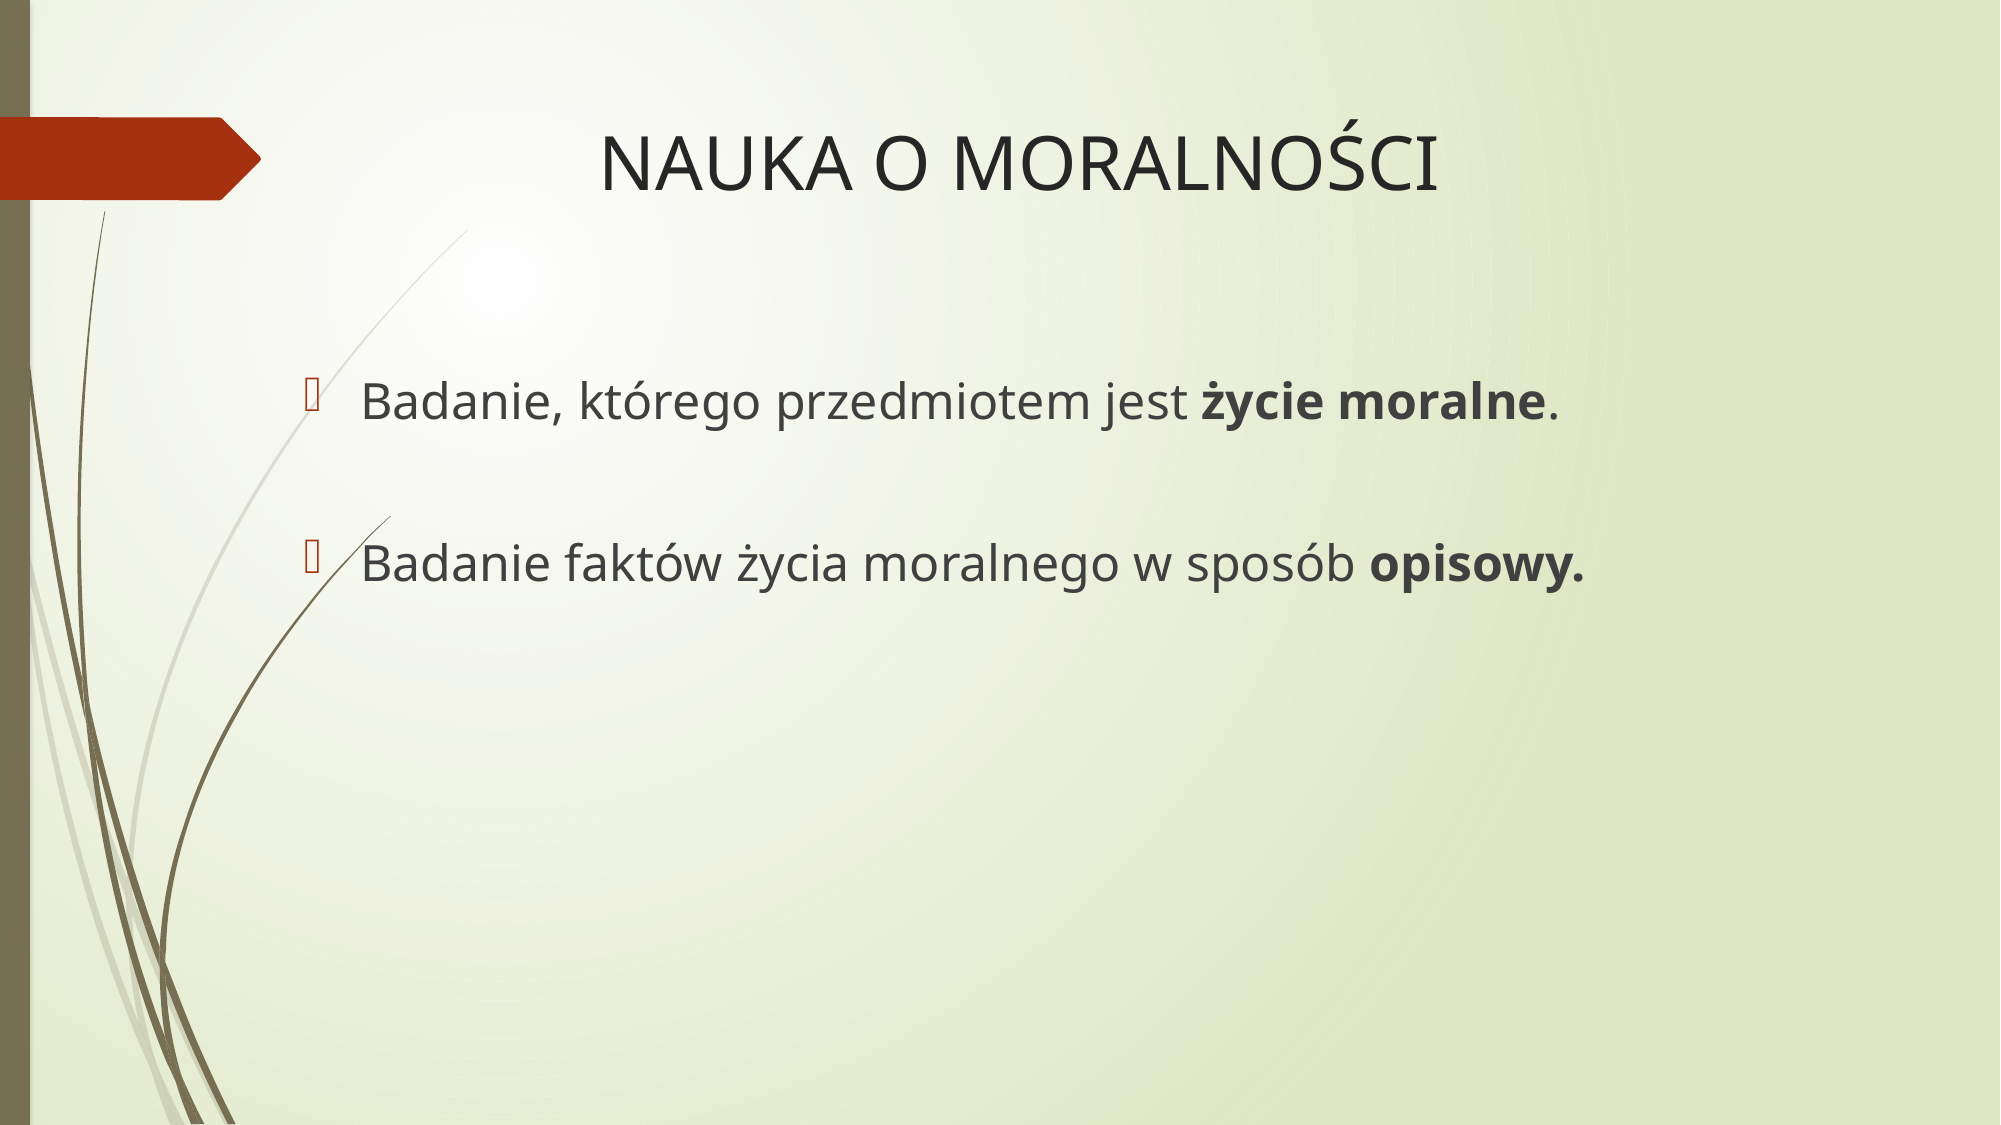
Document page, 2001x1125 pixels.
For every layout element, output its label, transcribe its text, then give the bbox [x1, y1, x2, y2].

title NAUKA O MORALNOŚCI [288, 108, 1751, 319]
list Badanie, którego przedmiotem jest życie moralne. Badanie faktów życia moralnego w sposób opisowy. [288, 362, 1752, 982]
